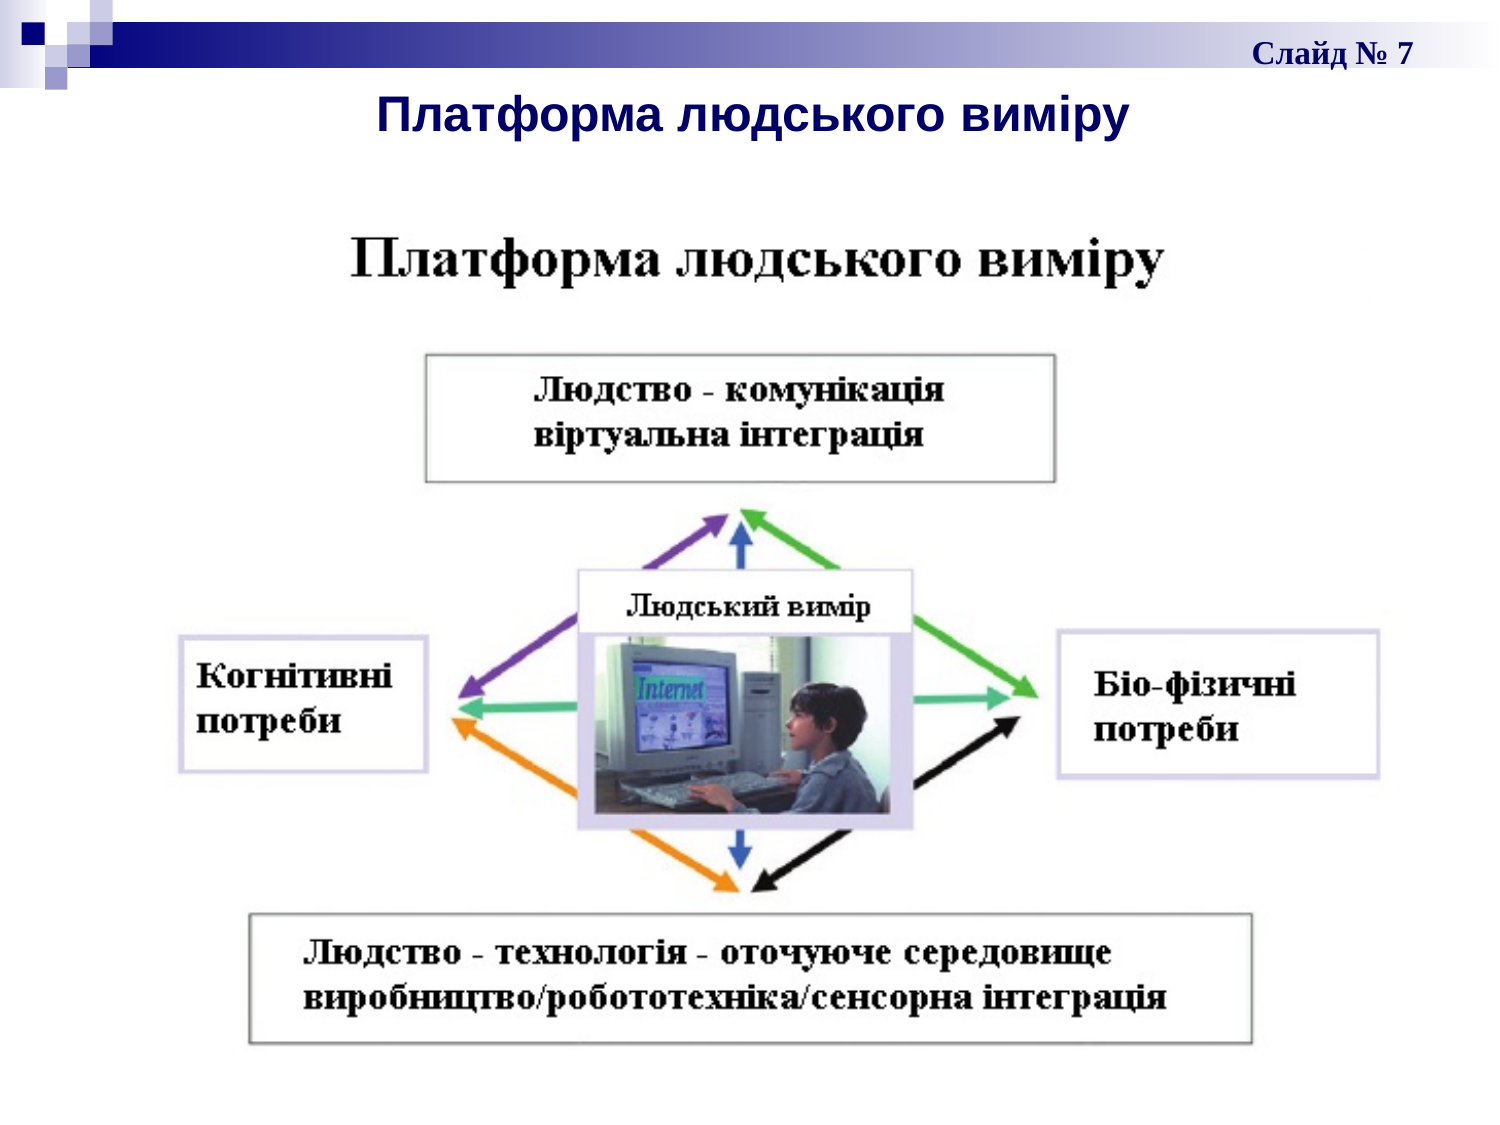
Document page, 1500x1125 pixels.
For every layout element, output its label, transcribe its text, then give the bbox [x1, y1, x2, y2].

text_box Слайд № 7 [1031, 23, 1429, 79]
picture [116, 152, 1419, 1079]
title Платформа людського виміру [46, 70, 1461, 153]
